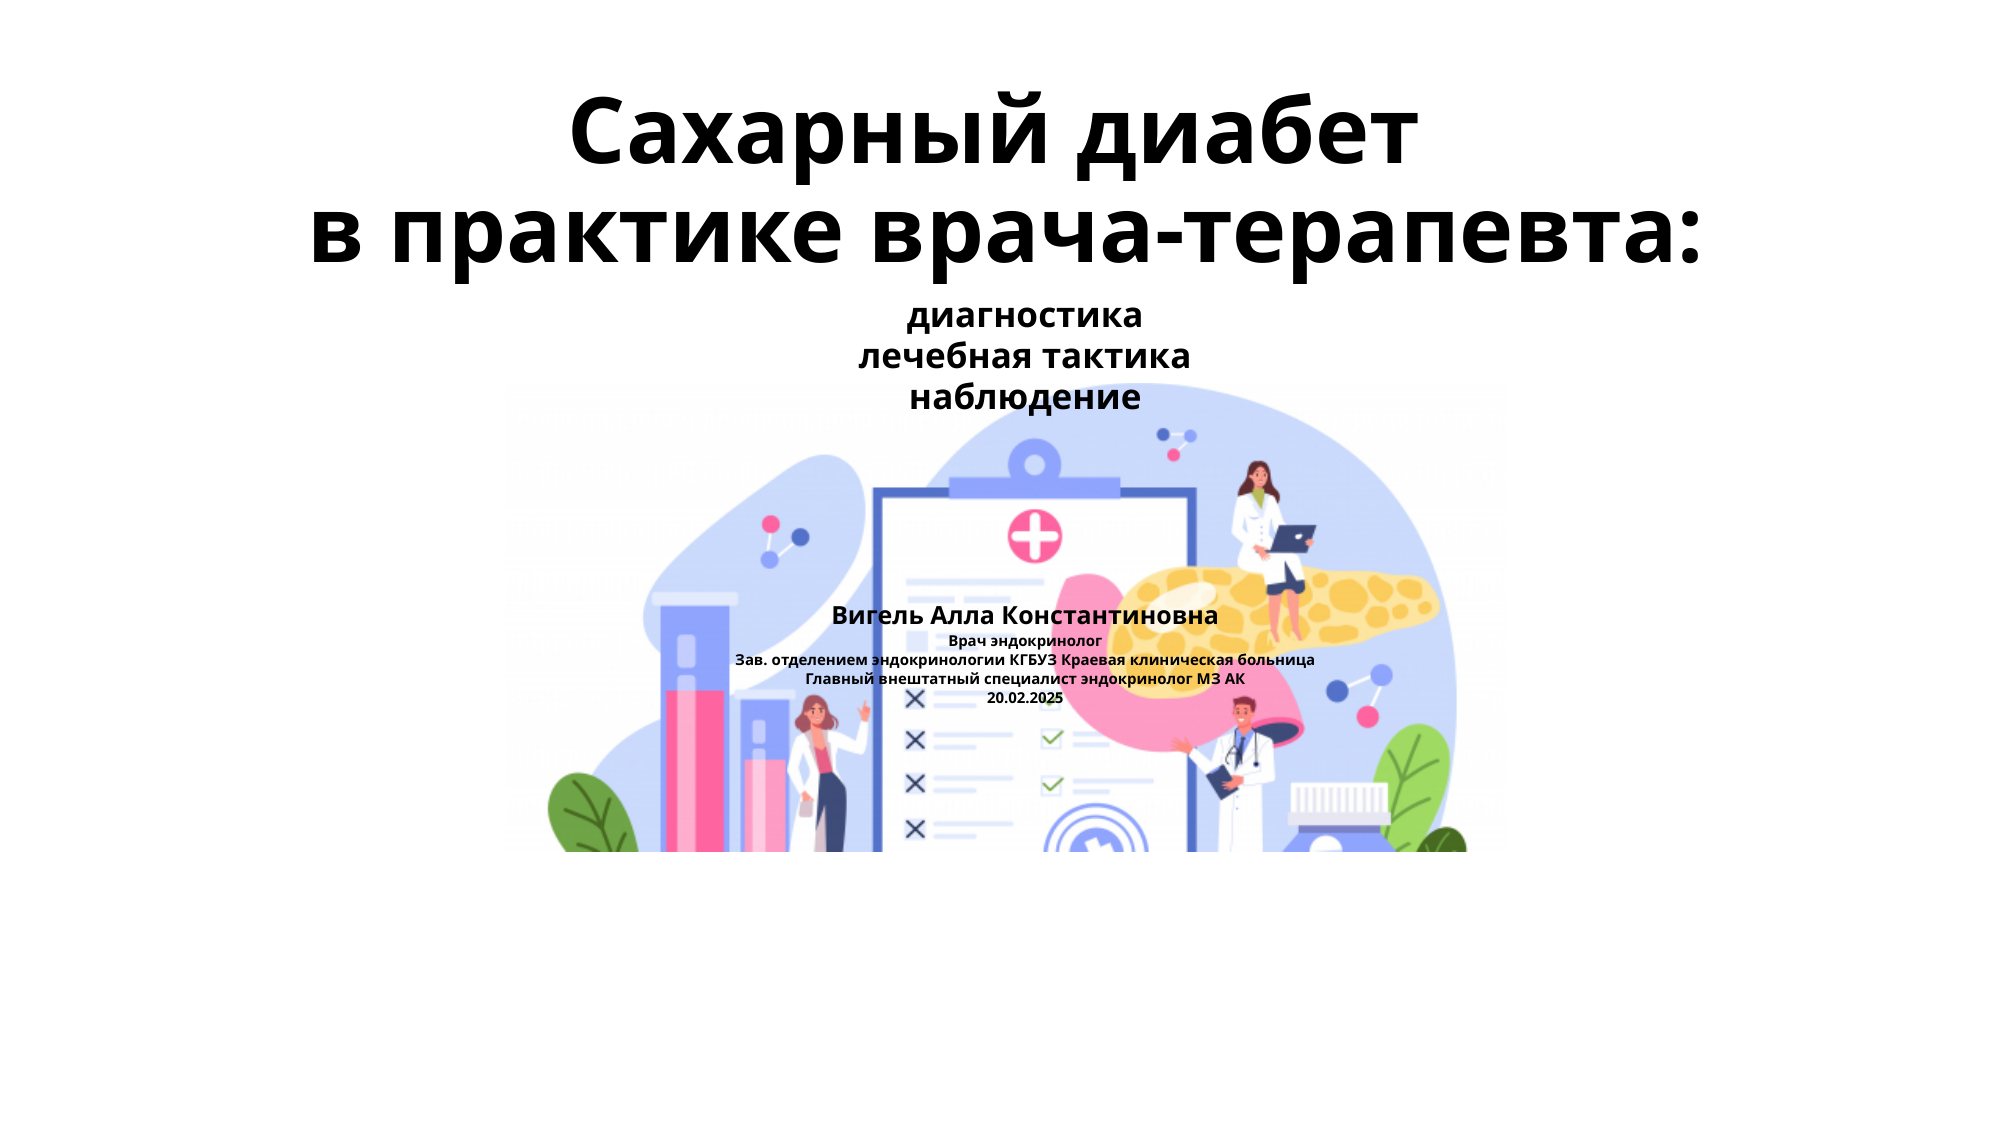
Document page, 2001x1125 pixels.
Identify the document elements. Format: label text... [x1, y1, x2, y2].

title Сахарный диабет в практике врача-терапевта: [256, 0, 1757, 291]
picture [506, 383, 1507, 852]
subtitle диагностика лечебная тактика наблюдение Вигель Алла Константиновна Врач эндокринолог Зав. отделением эндокринологии КГБУЗ Краевая клиническая больница Главный внештатный специалист эндокринолог МЗ АК 20.02.2025 [275, 290, 1776, 731]
